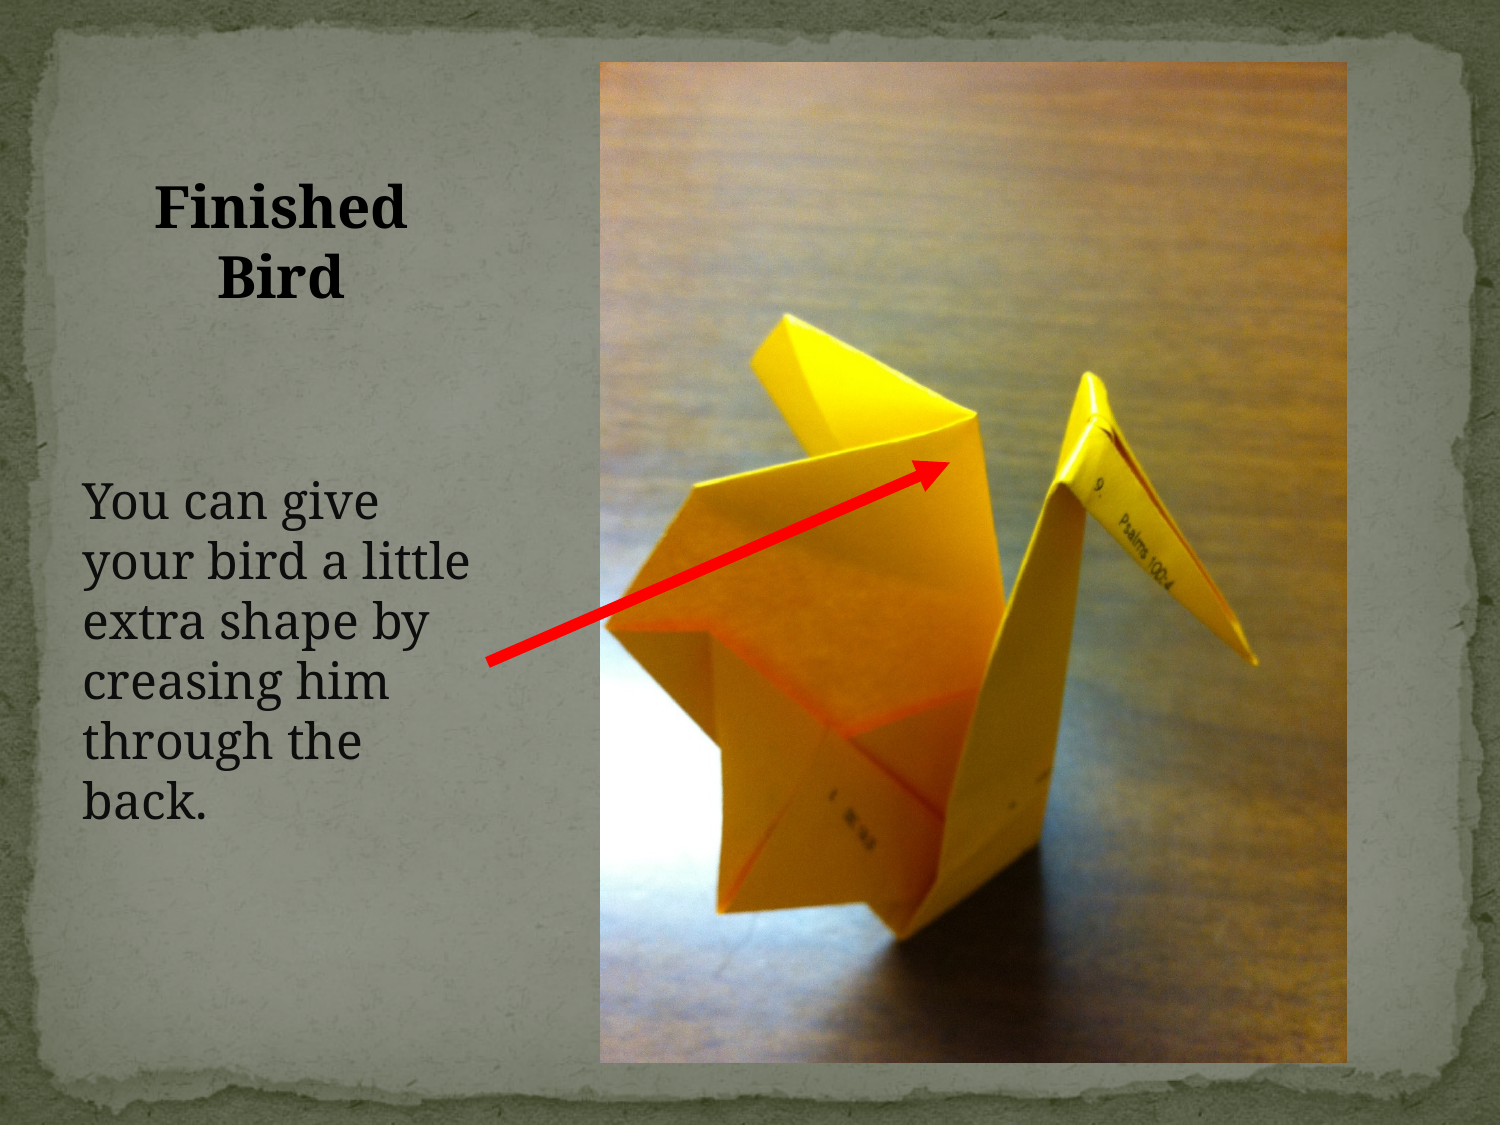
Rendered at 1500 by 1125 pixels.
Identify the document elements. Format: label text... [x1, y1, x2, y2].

picture [0, 0, 1500, 1125]
text_box Finished Bird [124, 162, 438, 318]
text_box You can give your bird a little extra shape by creasing him through the back. [75, 462, 500, 838]
